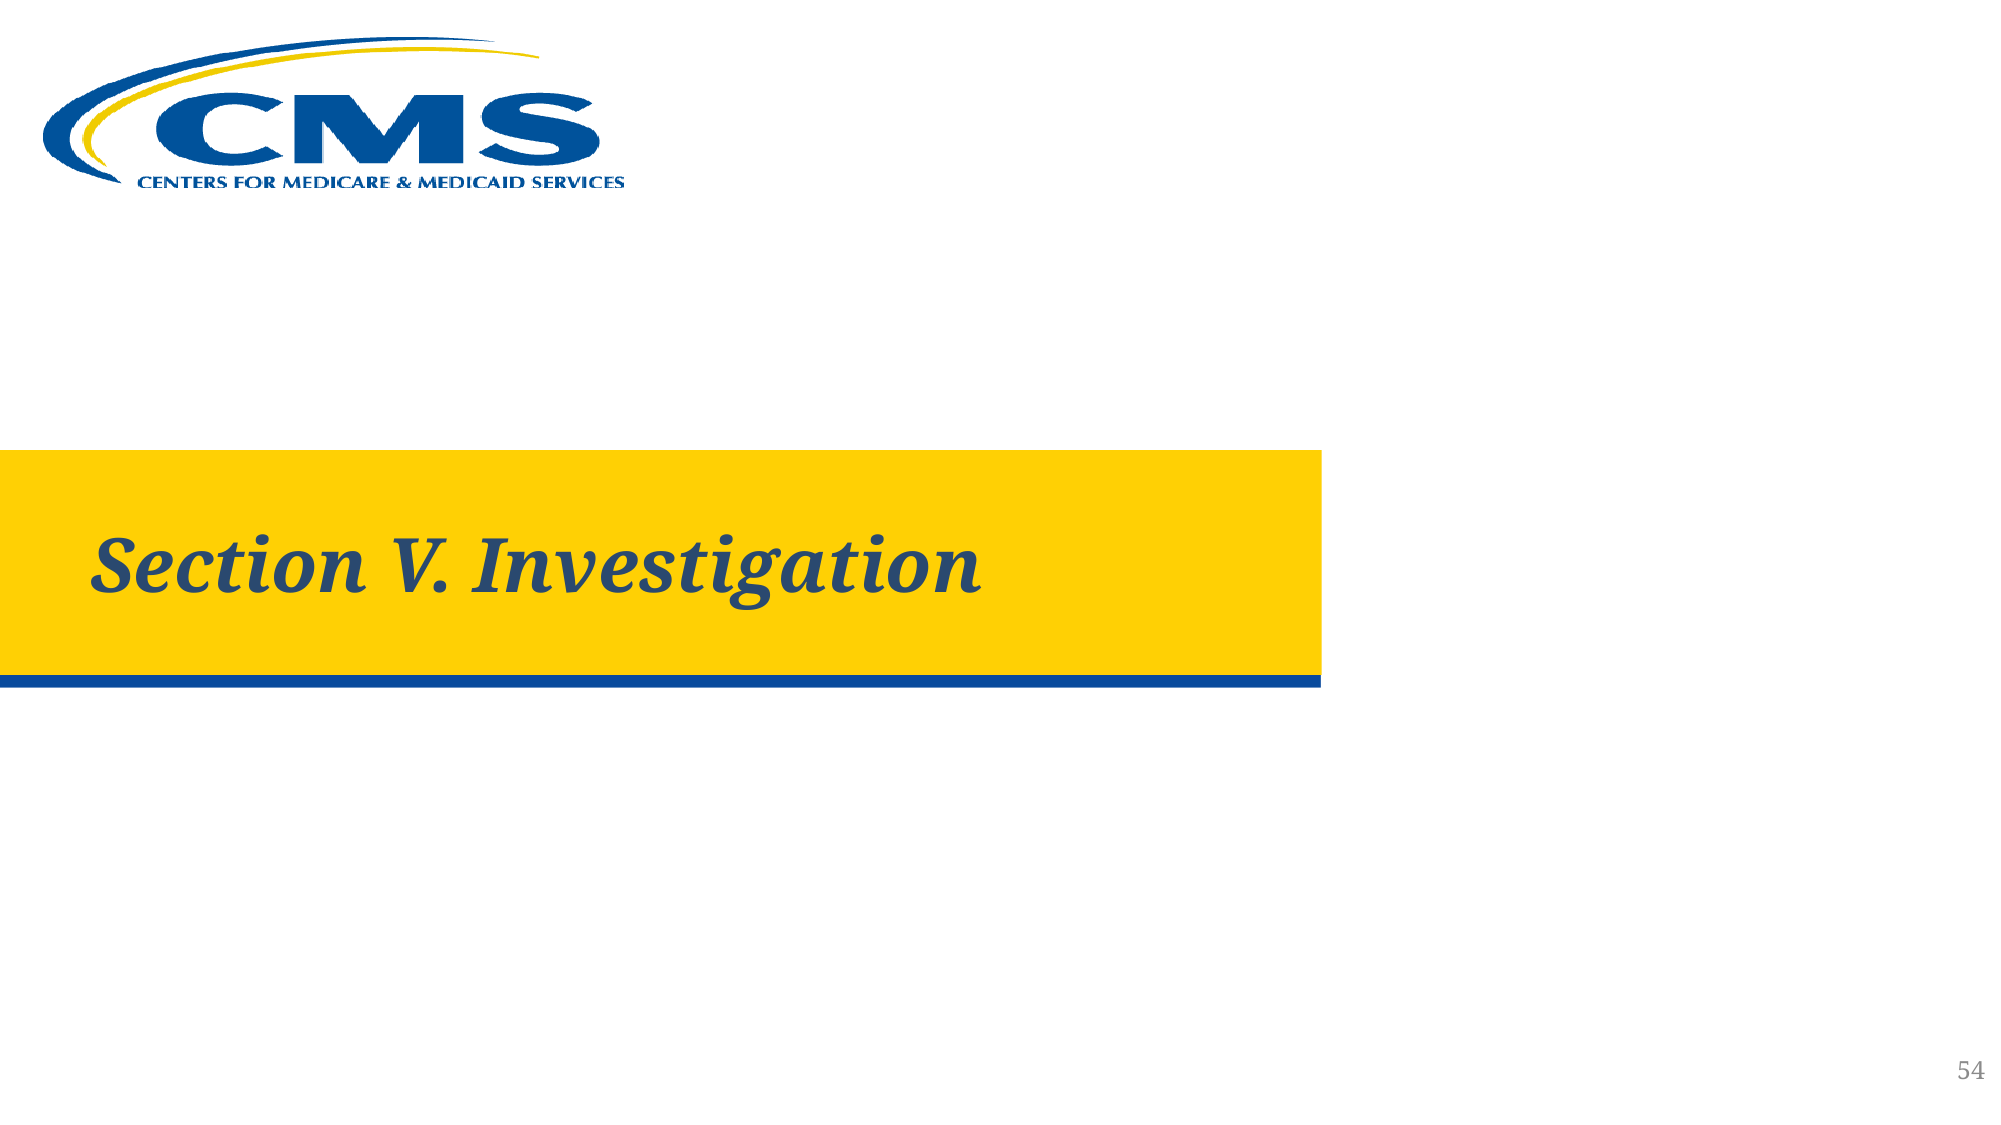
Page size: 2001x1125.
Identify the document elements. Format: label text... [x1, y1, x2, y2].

slide_number 54 [1359, 1041, 2000, 1102]
title Section V. Investigation [0, 450, 1322, 675]
picture [43, 37, 624, 188]
